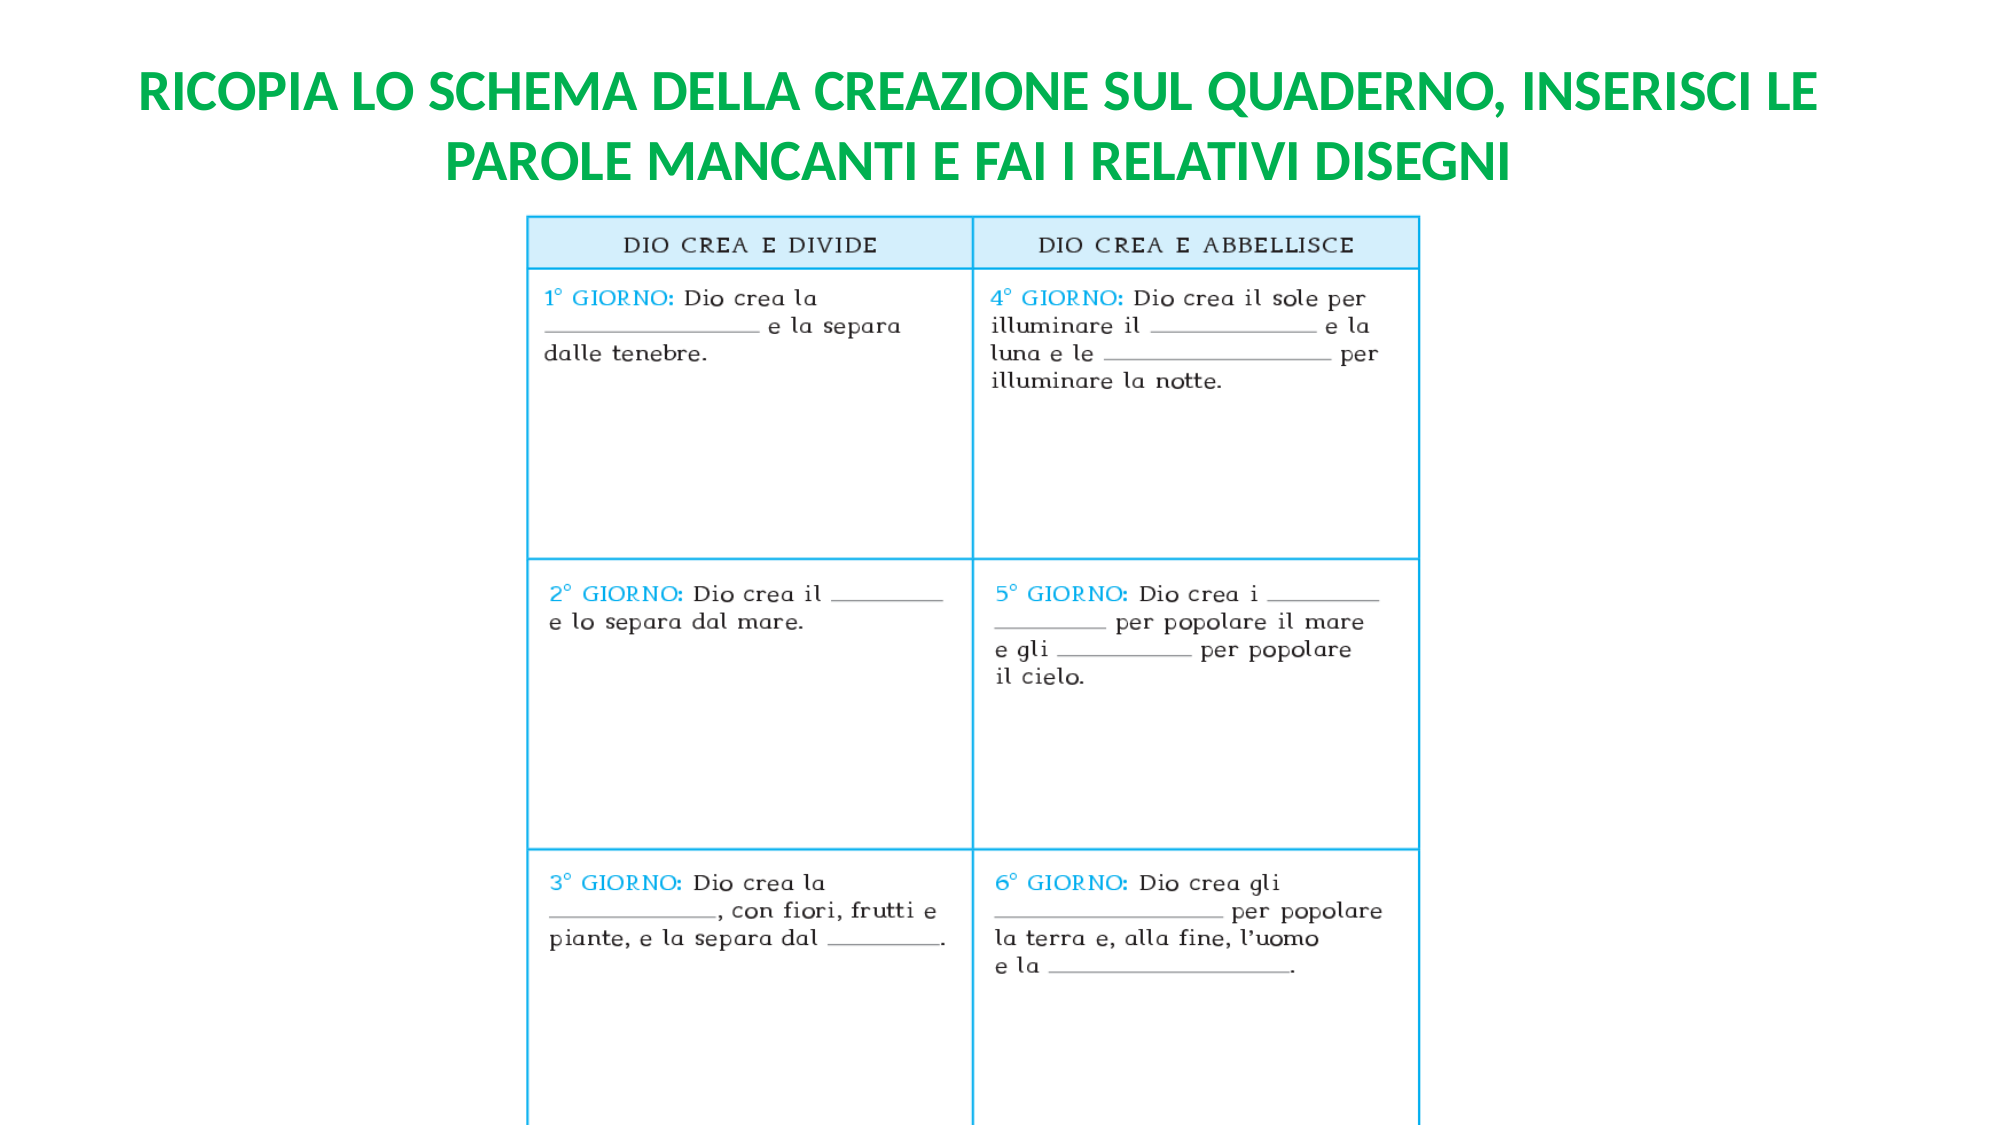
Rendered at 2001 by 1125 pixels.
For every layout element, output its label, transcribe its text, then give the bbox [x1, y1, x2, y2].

picture [529, 218, 971, 267]
picture [974, 851, 1417, 1125]
picture [529, 851, 971, 1125]
picture [517, 201, 1441, 1125]
text_box RICOPIA LO SCHEMA DELLA CREAZIONE SUL QUADERNO, INSERISCI LE PAROLE MANCANTI E FAI I RELATIVI DISEGNI [75, 0, 1884, 200]
picture [974, 218, 1417, 267]
picture [529, 270, 972, 848]
picture [974, 270, 1417, 848]
